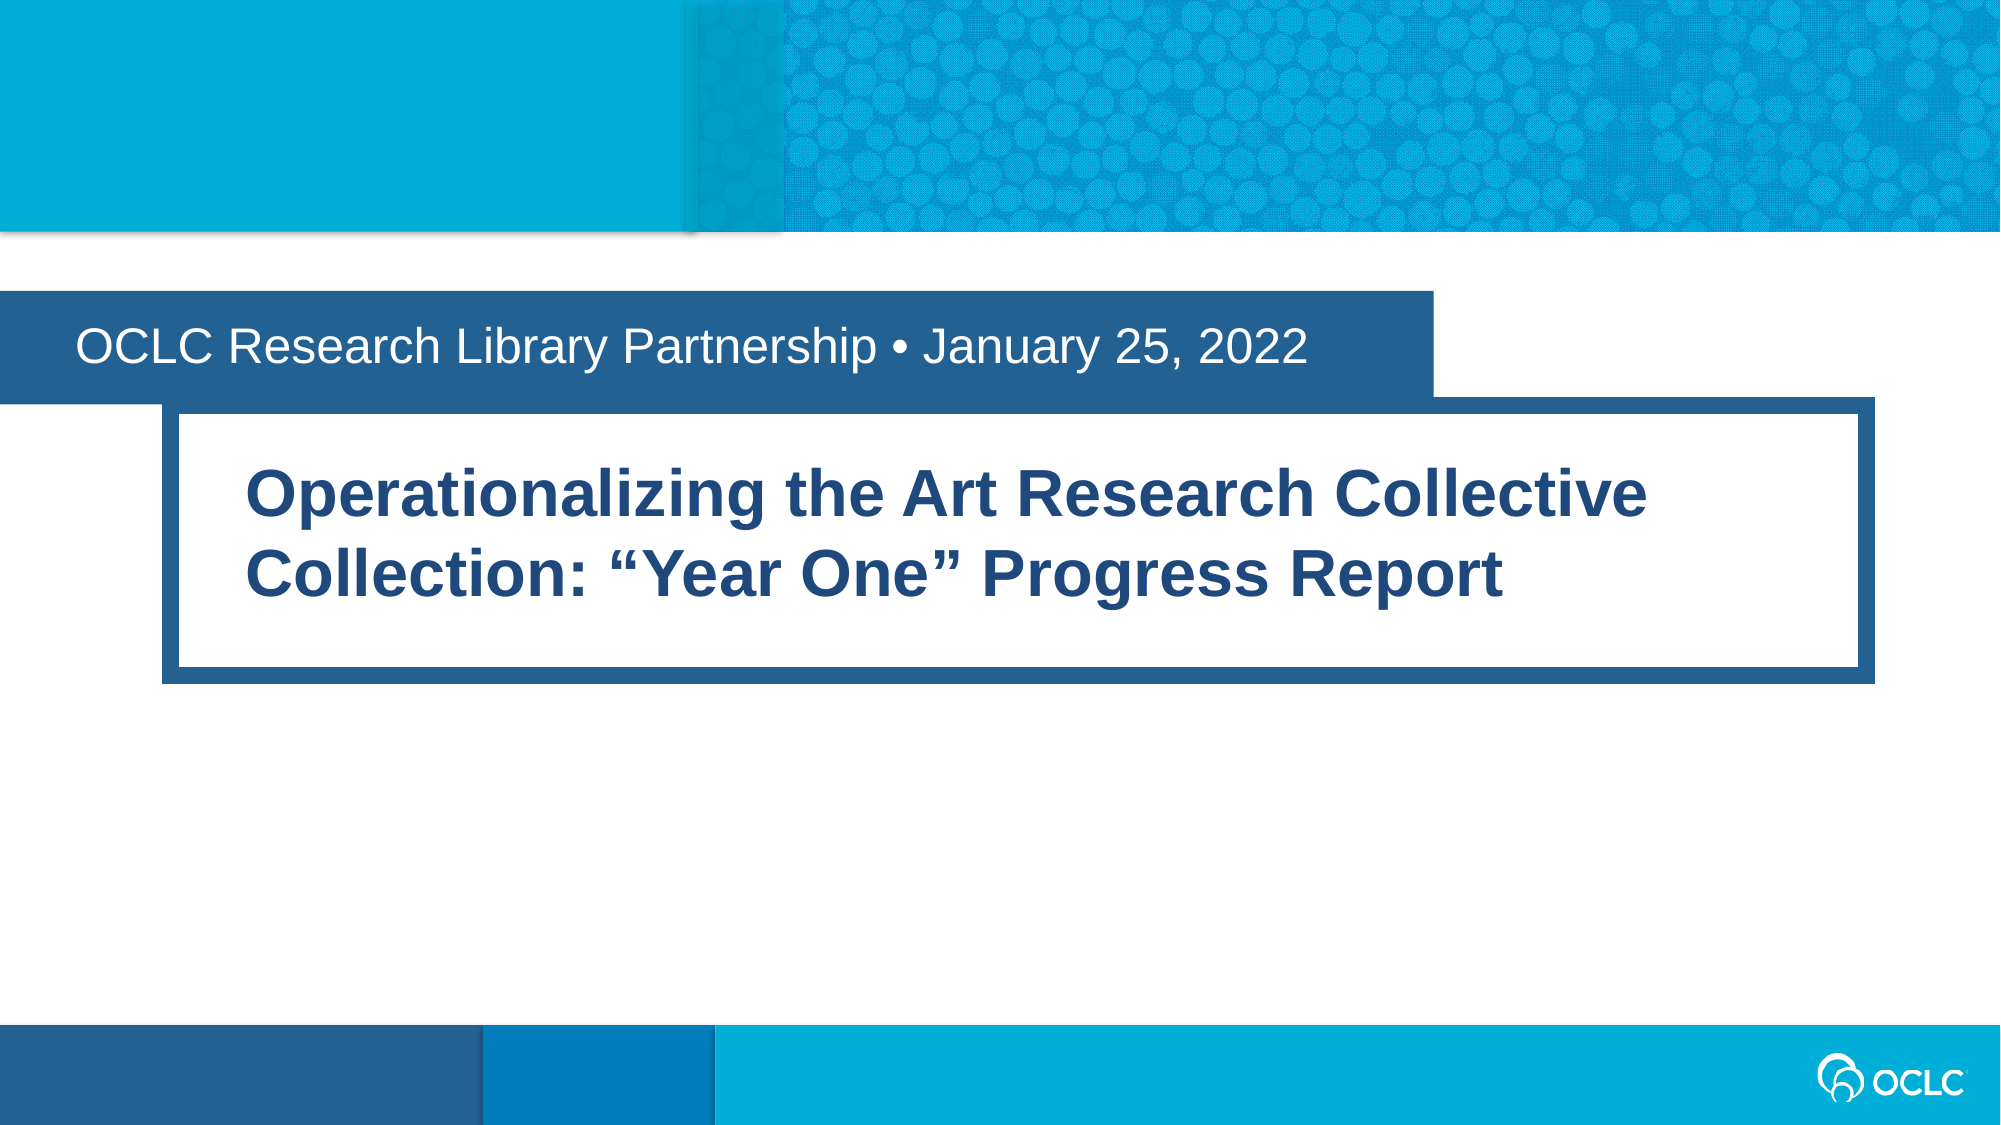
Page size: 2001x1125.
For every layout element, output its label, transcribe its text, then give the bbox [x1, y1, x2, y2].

list Operationalizing the Art Research Collective Collection: “Year One” Progress Report [162, 397, 1875, 684]
list OCLC Research Library Partnership • January 25, 2022 [0, 290, 1434, 405]
